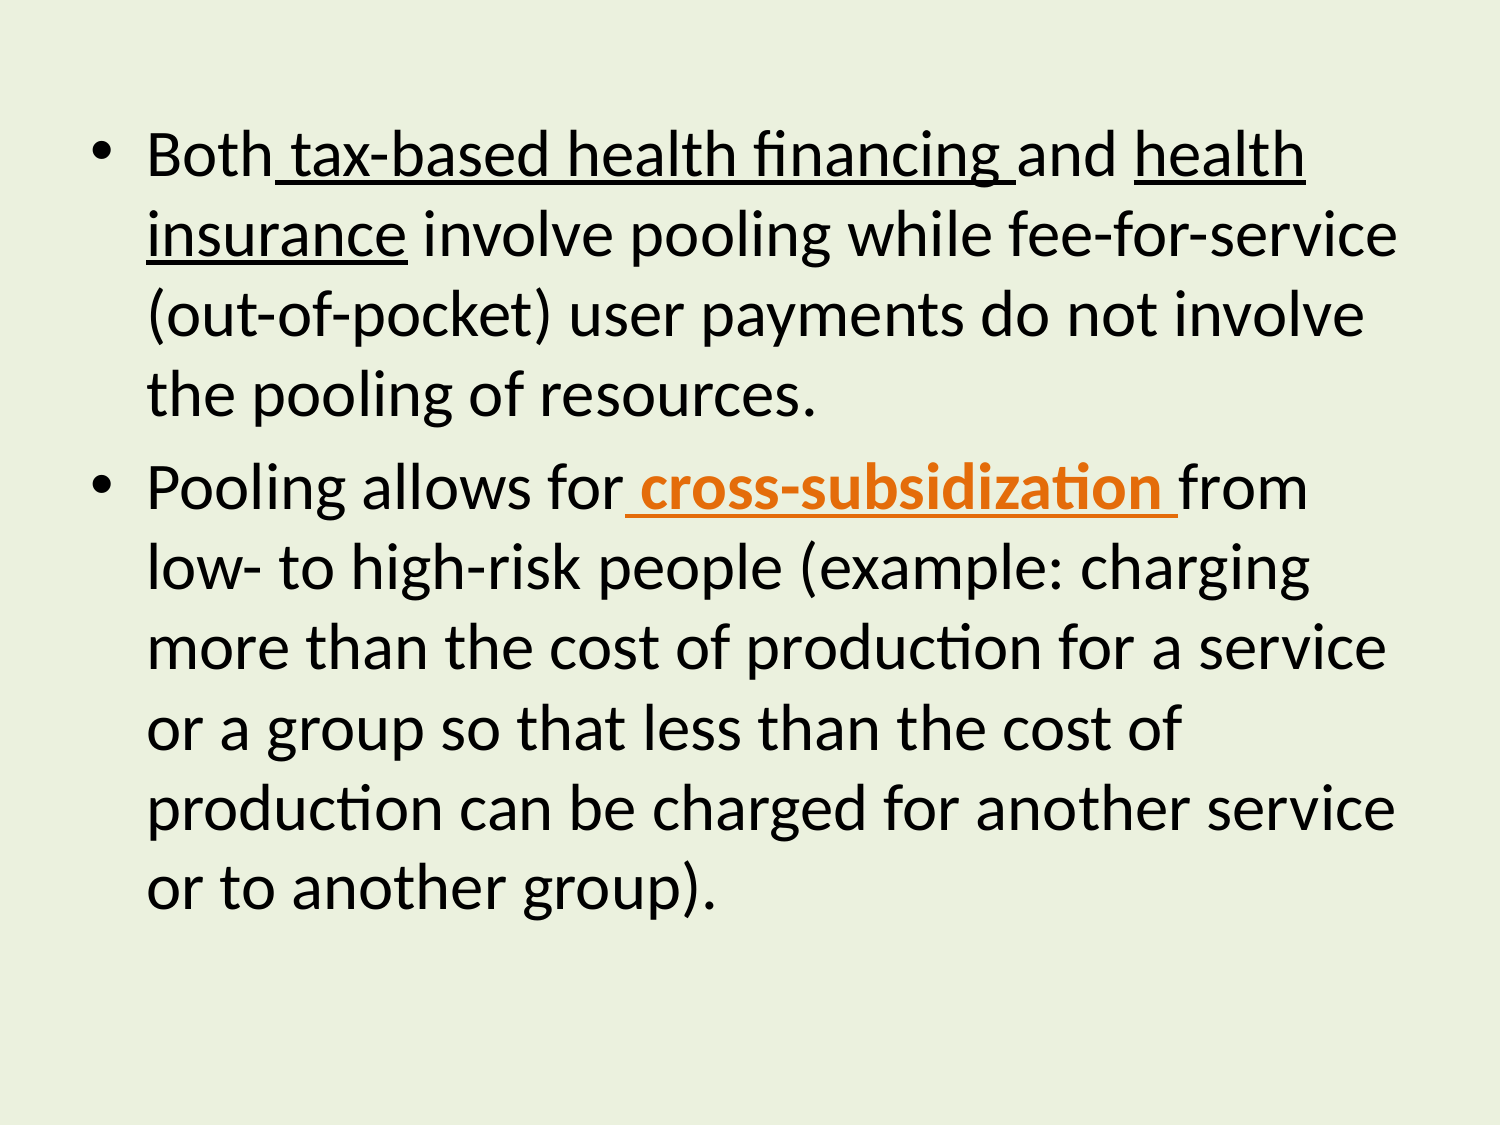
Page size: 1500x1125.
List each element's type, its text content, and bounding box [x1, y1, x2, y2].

list Both tax-based health financing and health insurance involve pooling while fee-for-service (out-of-pocket) user payments do not involve the pooling of resources. Pooling allows for cross-subsidization from low- to high-risk people (example: charging more than the cost of production for a service or a group so that less than the cost of production can be charged for another service or to another group). [75, 101, 1425, 1005]
